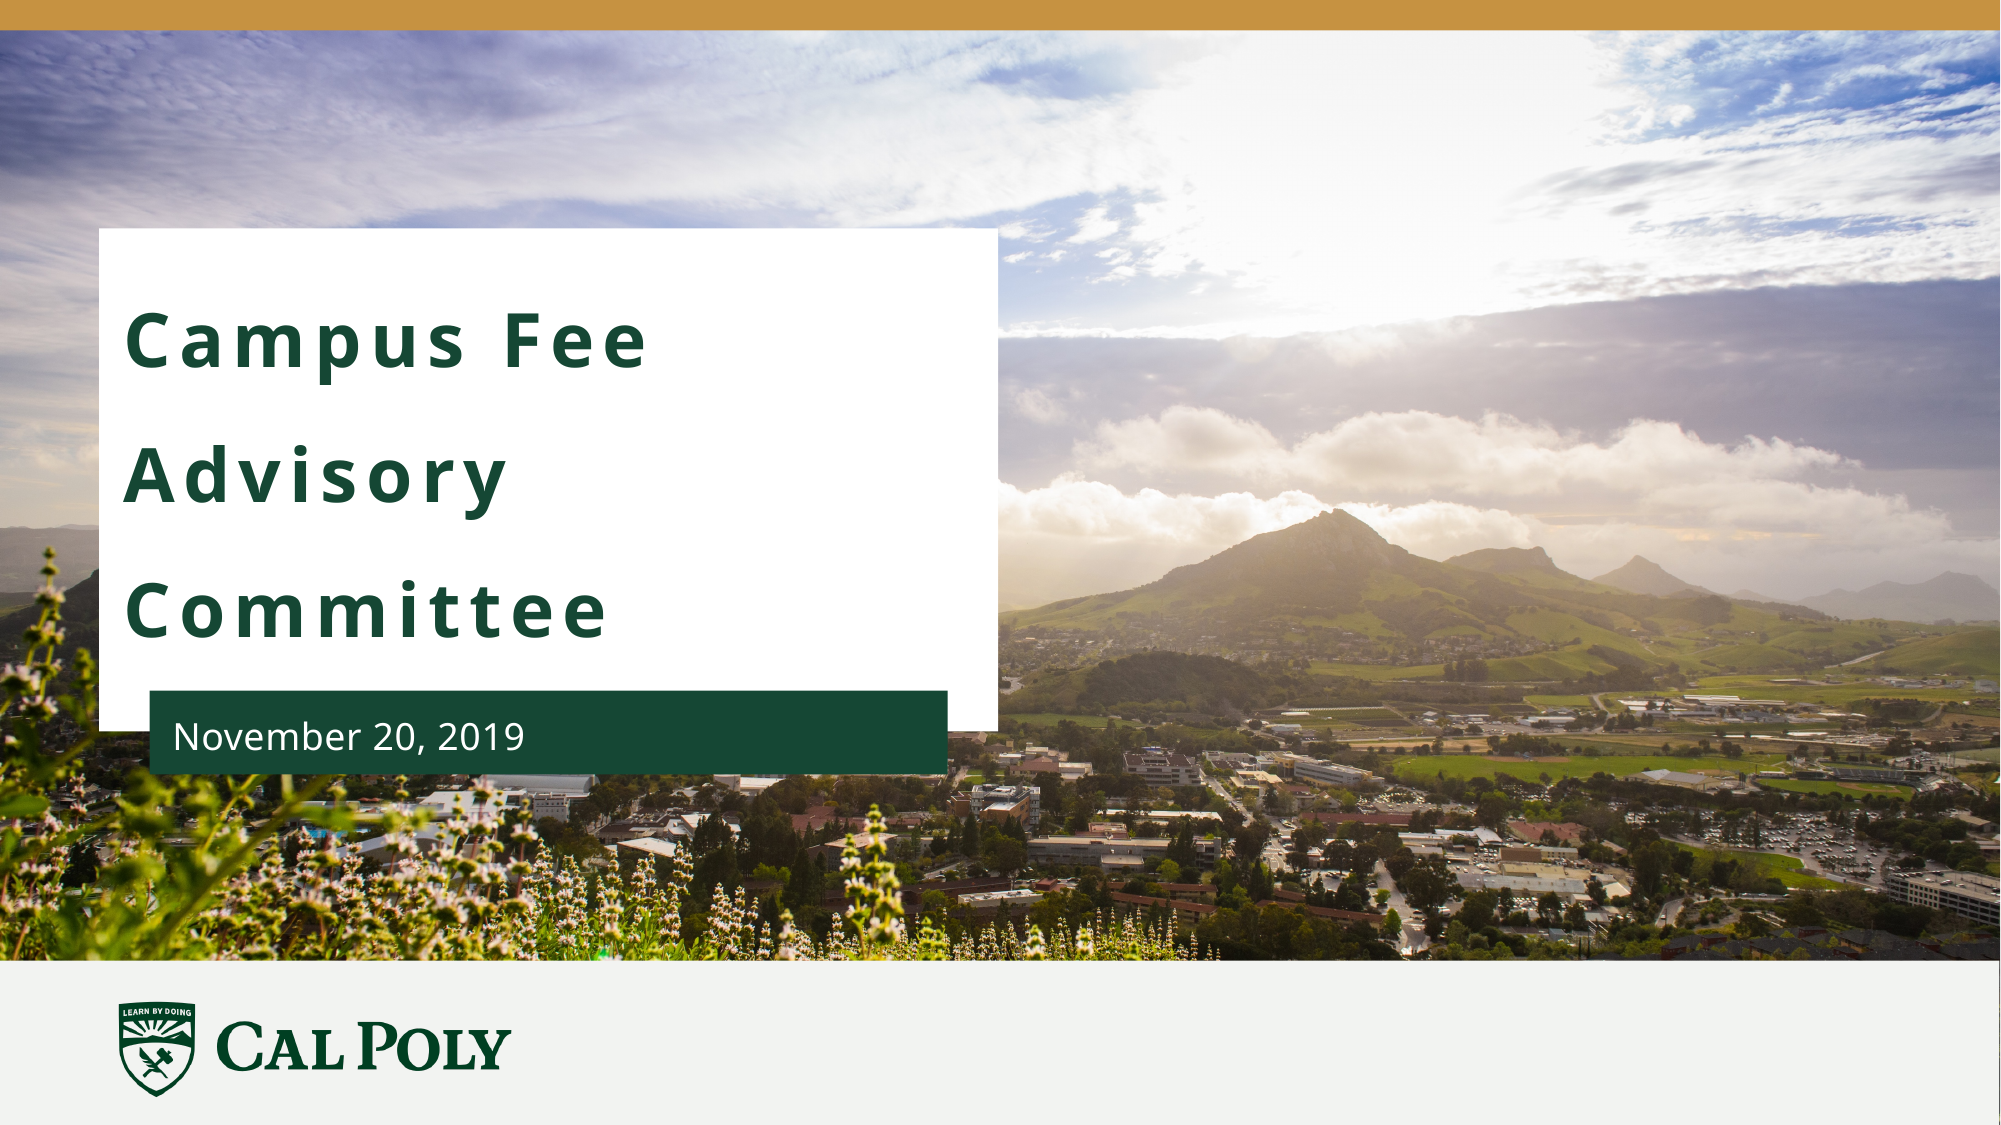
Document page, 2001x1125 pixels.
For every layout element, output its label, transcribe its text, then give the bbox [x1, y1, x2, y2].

list Campus Fee Advisory Committee [108, 239, 984, 664]
picture [0, 0, 2001, 1125]
list November 20, 2019 [157, 705, 914, 759]
